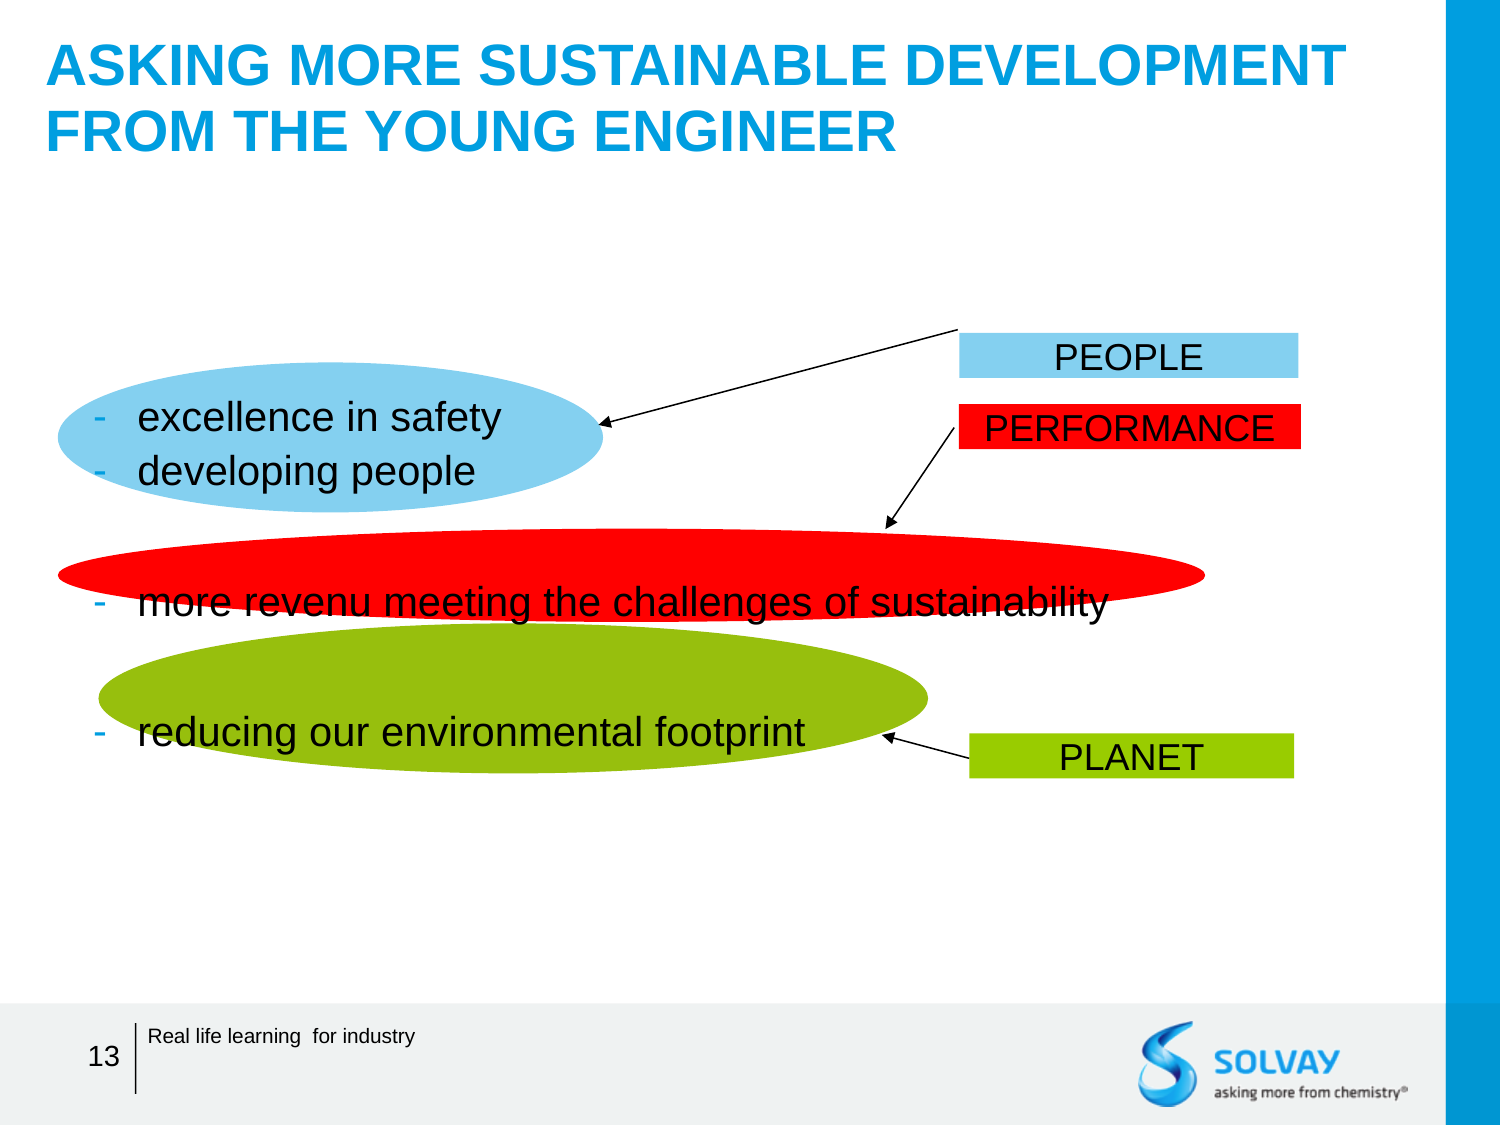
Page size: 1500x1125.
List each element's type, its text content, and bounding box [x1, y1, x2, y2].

picture [1138, 1021, 1408, 1107]
text_box [598, 329, 958, 428]
text_box [885, 427, 955, 530]
text_box PERFORMANCE [958, 404, 1301, 450]
text_box PEOPLE [959, 332, 1299, 378]
slide_number 13 [36, 1017, 136, 1092]
list excellence in safety developing people more revenu meeting the challenges of sustainability reducing our environmental footprint [33, 324, 1385, 973]
title ASKING MORE SUSTAINABLE DEVELOPMENT FROM THE YOUNG ENGINEER [30, 24, 1381, 141]
footer Real life learning for industry [132, 1014, 608, 1056]
text_box [881, 732, 970, 759]
text_box PLANET [969, 733, 1295, 779]
